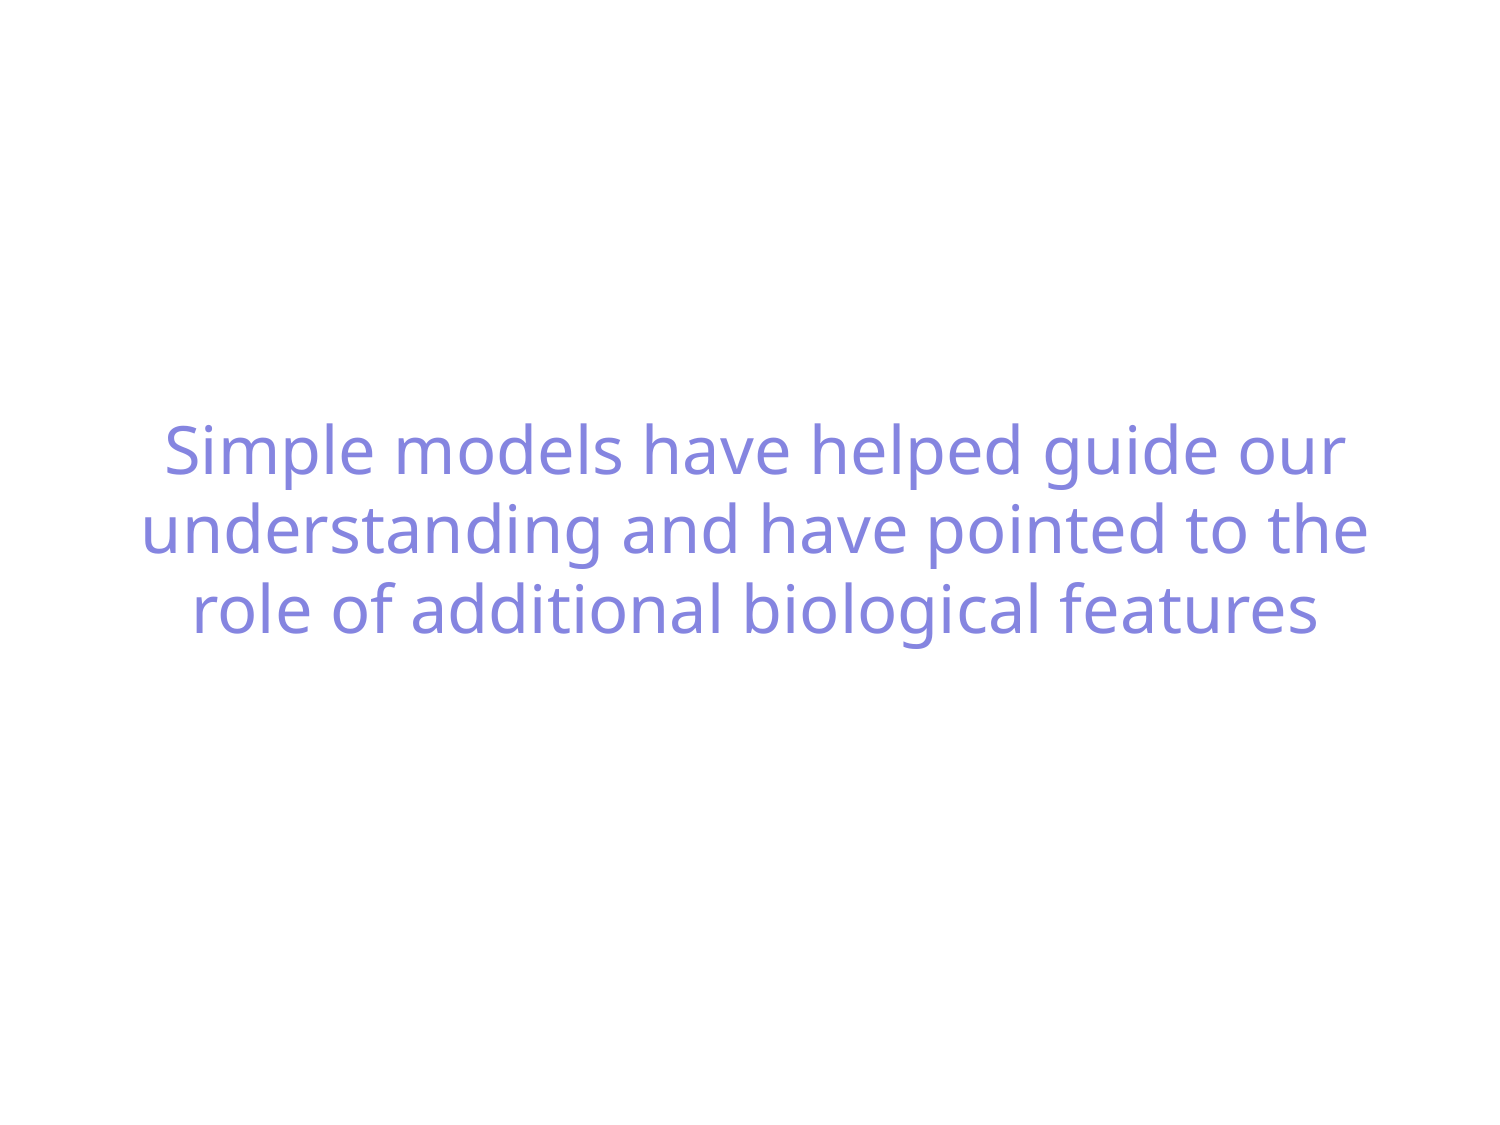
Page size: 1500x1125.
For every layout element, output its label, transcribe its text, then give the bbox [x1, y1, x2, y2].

text_box Simple models have helped guide our understanding and have pointed to the role of additional biological features [124, 399, 1388, 655]
